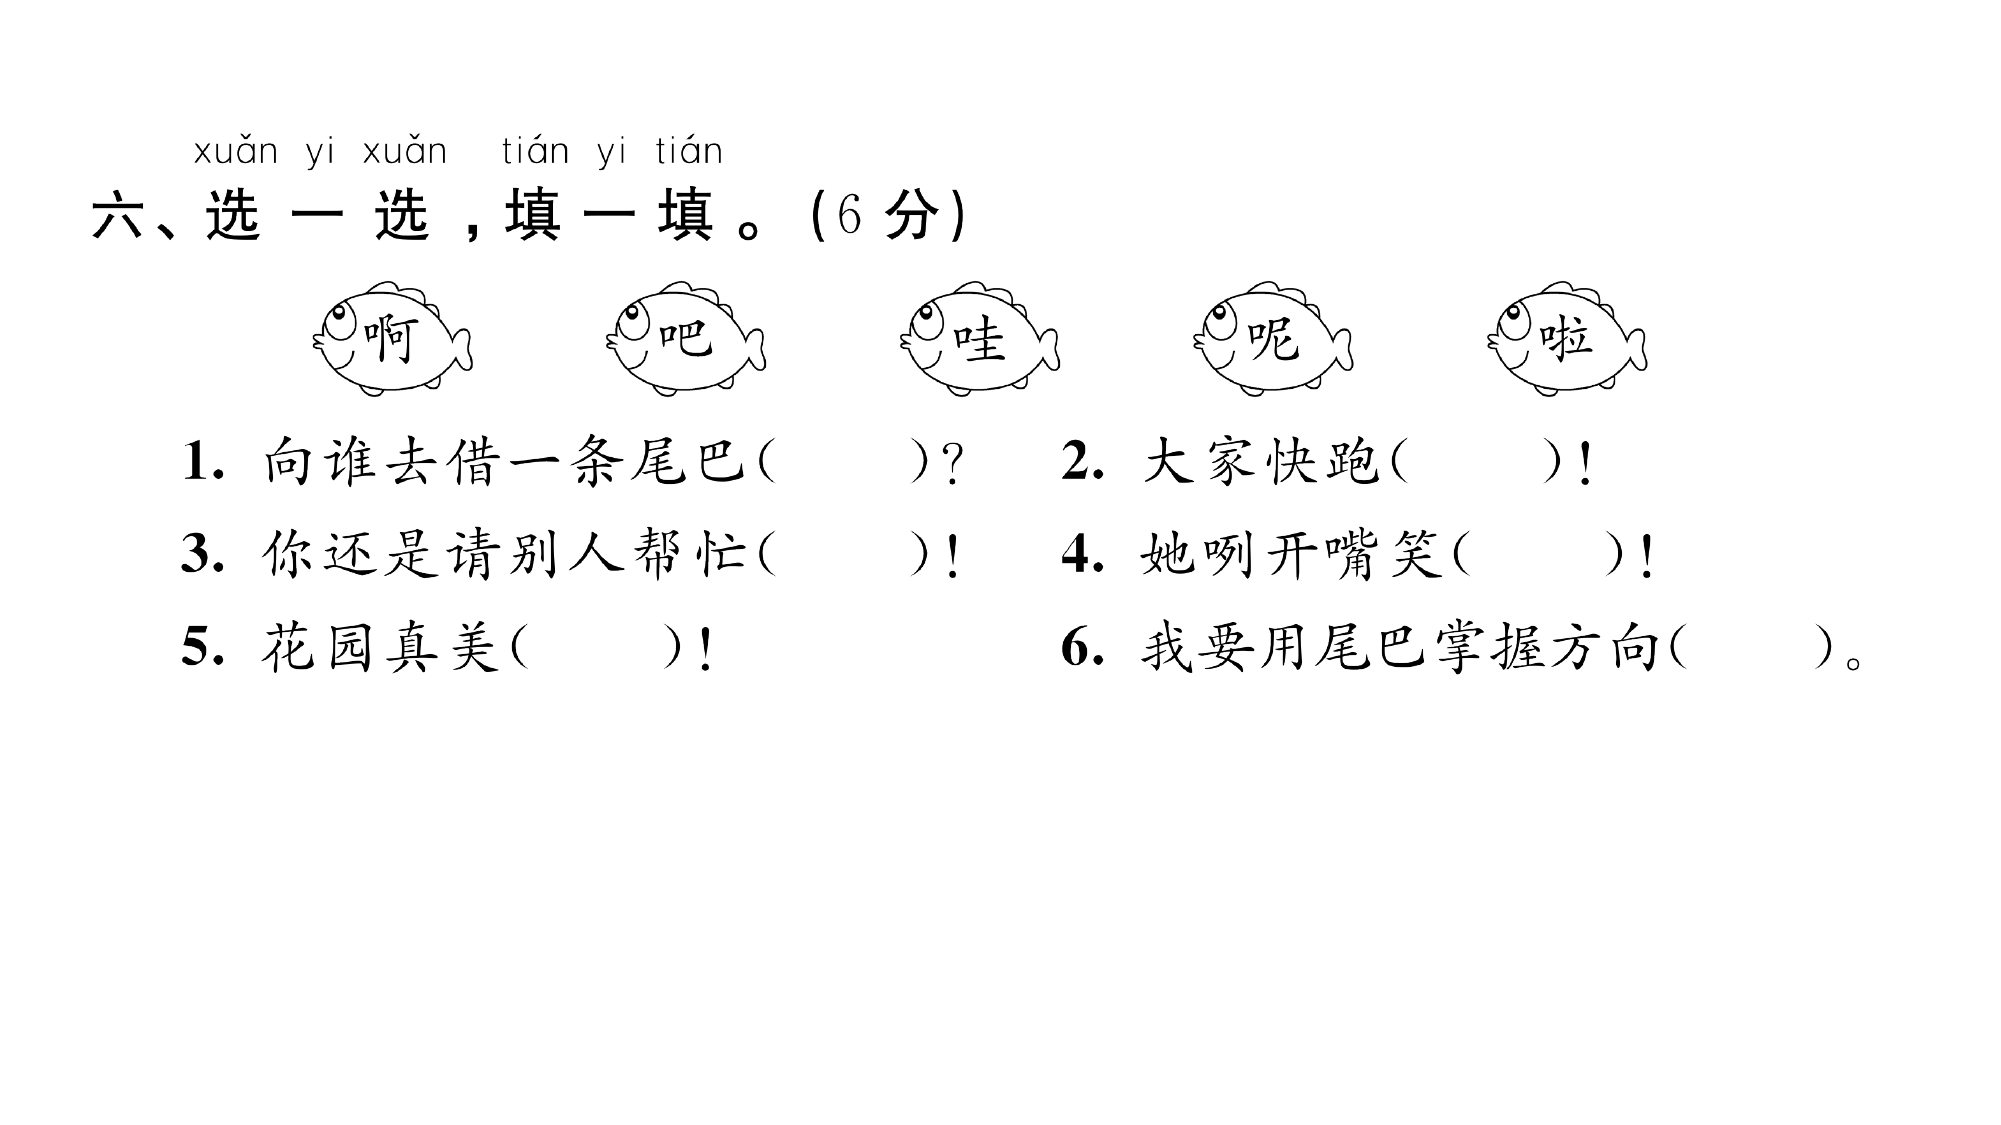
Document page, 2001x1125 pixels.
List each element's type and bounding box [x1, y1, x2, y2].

picture [88, 118, 1979, 693]
